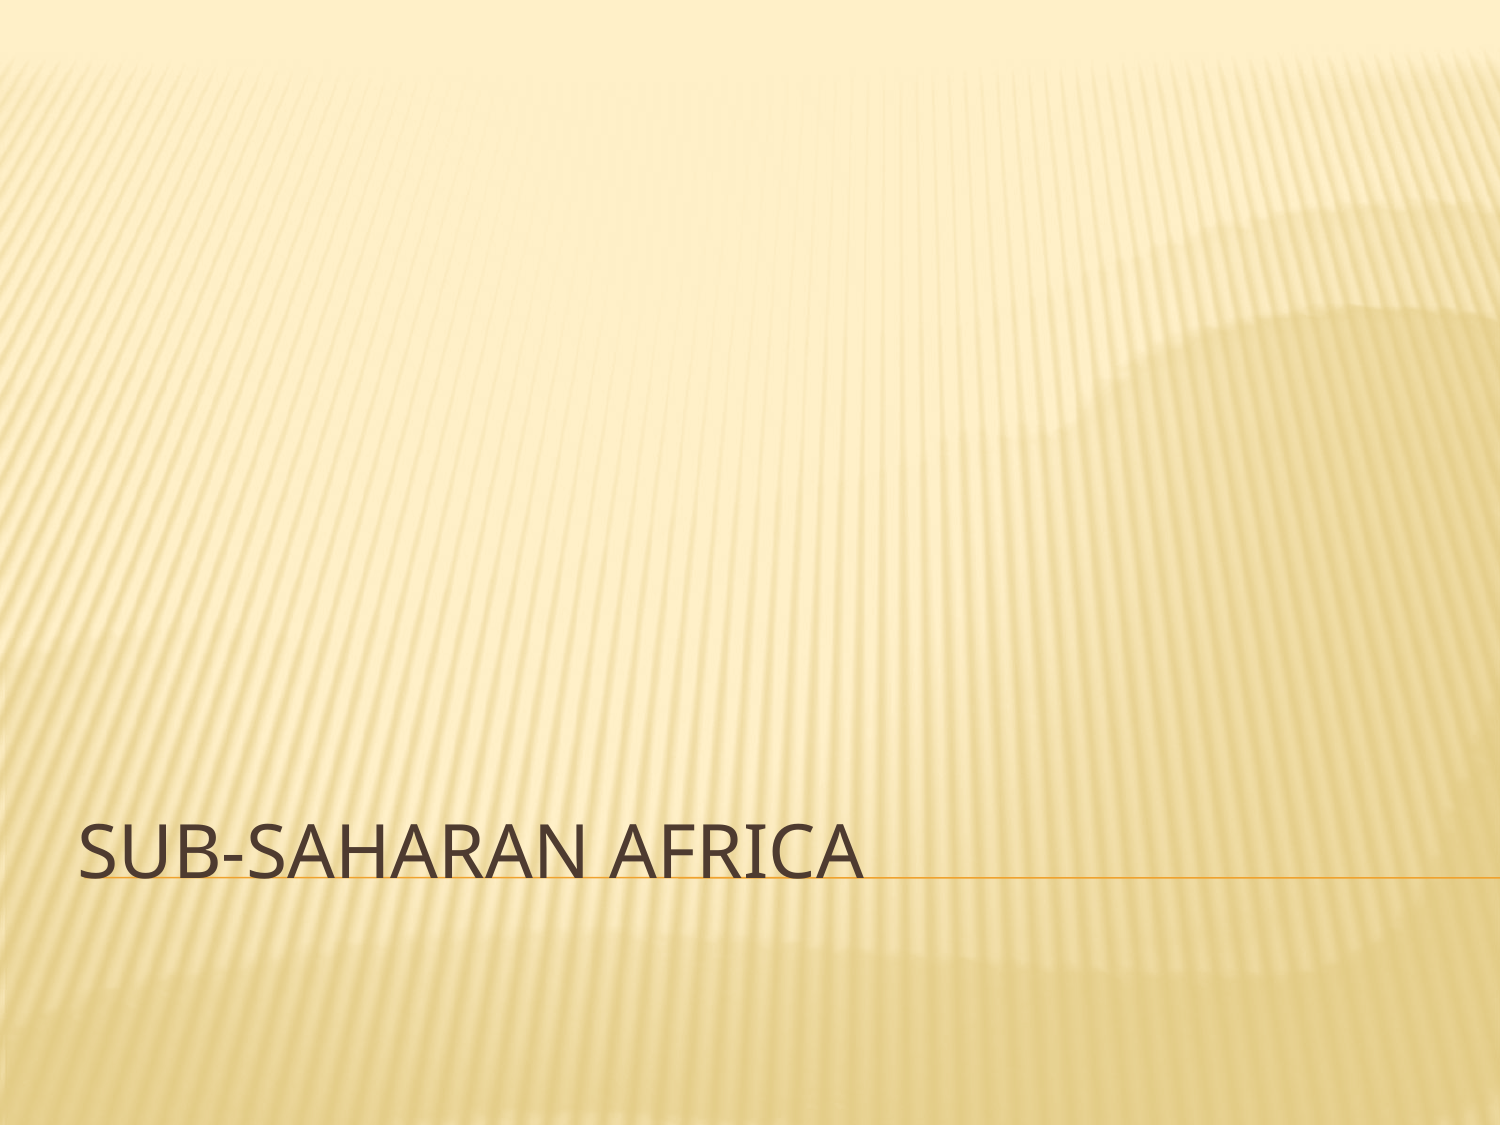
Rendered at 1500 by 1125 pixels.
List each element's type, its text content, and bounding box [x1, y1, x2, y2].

title Sub-Saharan Africa [62, 796, 1450, 997]
